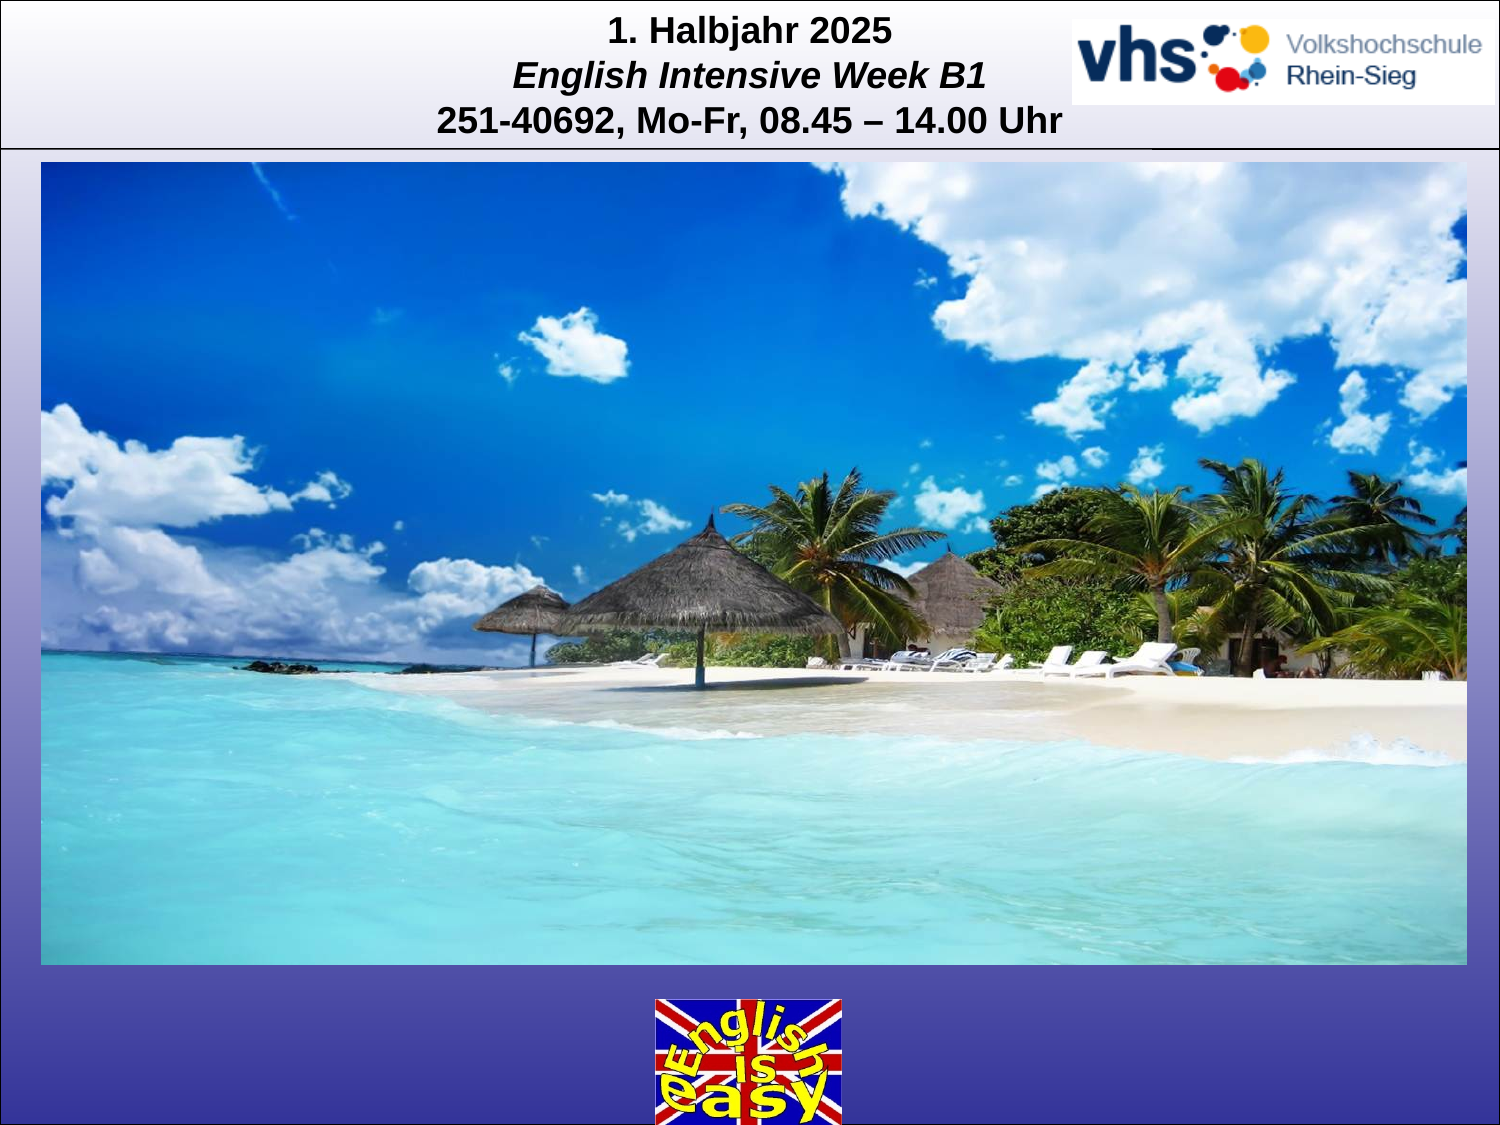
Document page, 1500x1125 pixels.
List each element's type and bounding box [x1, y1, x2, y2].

picture [40, 162, 1467, 965]
picture [655, 999, 842, 1125]
picture [1072, 19, 1495, 105]
